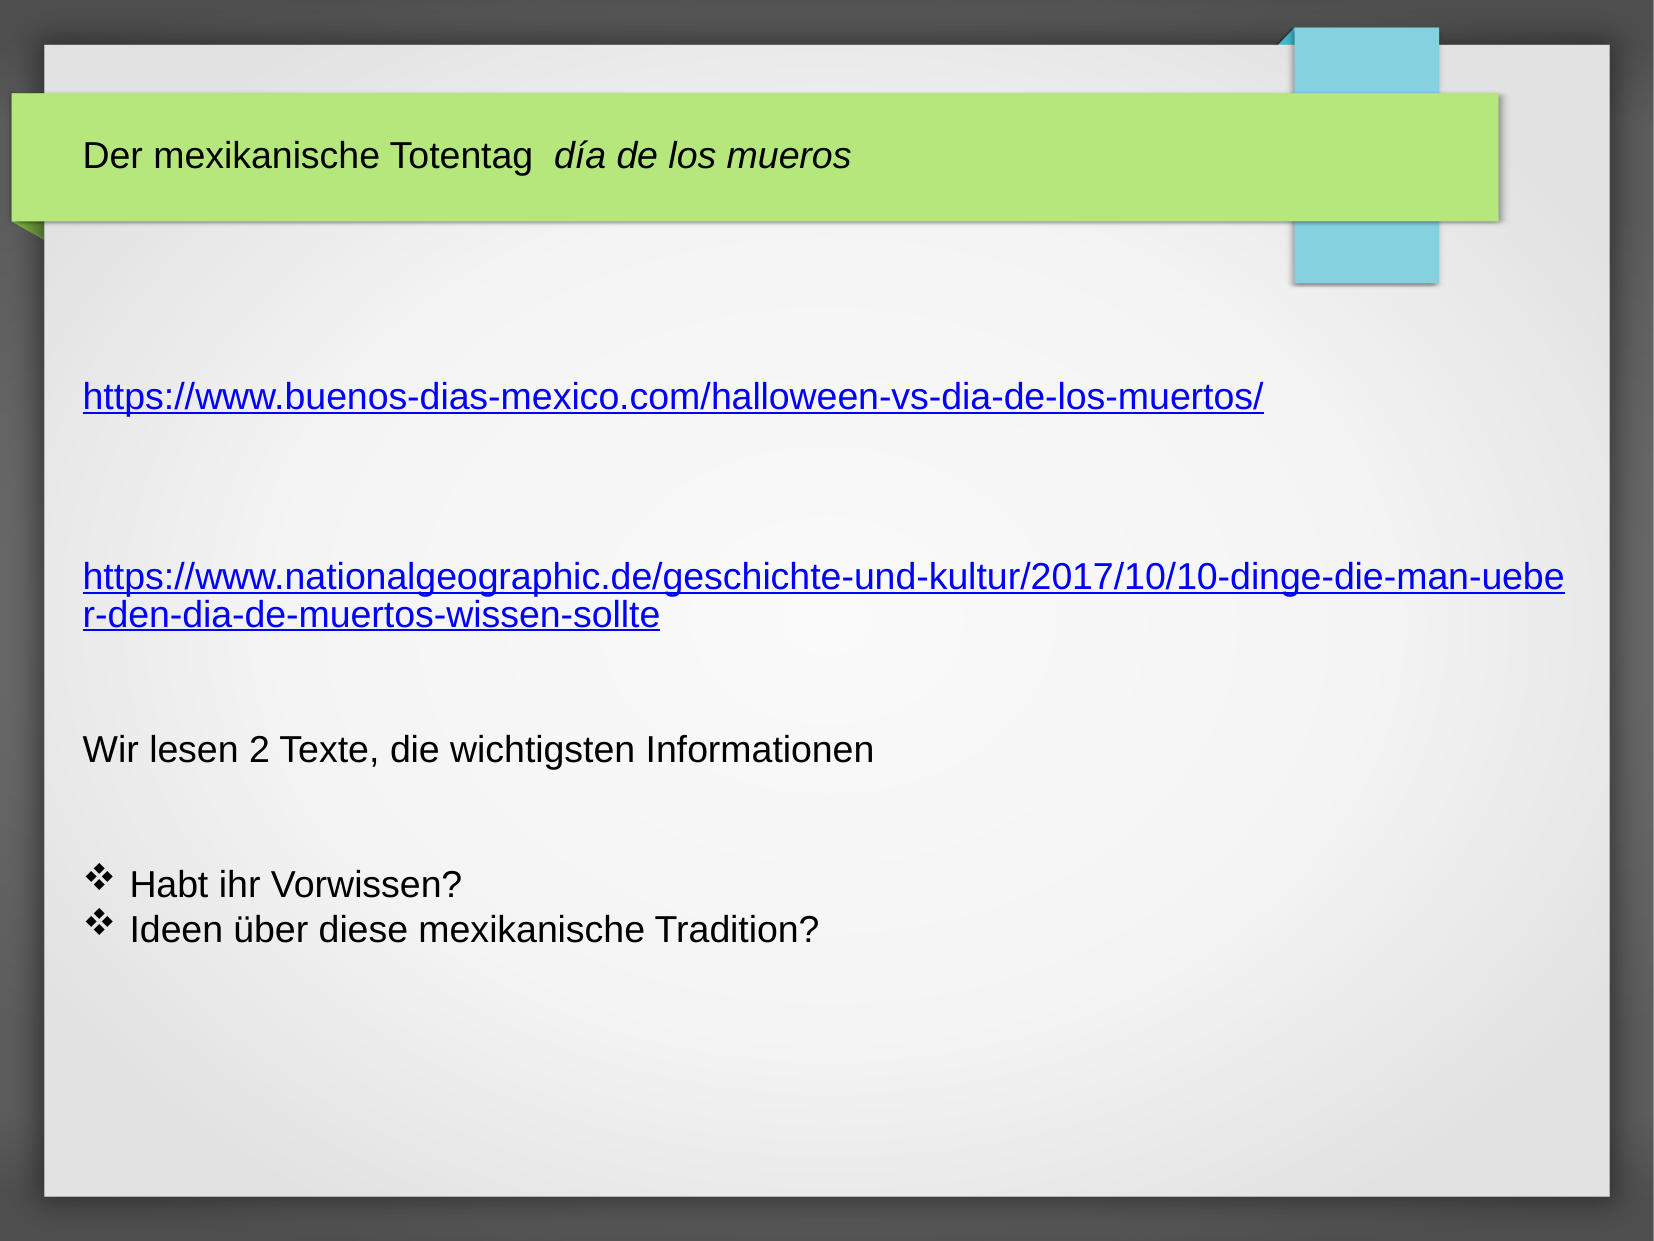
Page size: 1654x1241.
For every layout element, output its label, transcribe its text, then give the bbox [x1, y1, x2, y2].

title Der mexikanische Totentag día de los mueros [82, 94, 1264, 213]
picture [0, 0, 1654, 1241]
list https://www.buenos-dias-mexico.com/halloween-vs-dia-de-los-muertos/ https://www.nationalgeographic.de/geschichte-und-kultur/2017/10/10-dinge-die-man-ueber-den-dia-de-muertos-wissen-sollte Wir lesen 2 Texte, die wichtigsten Informationen Habt ihr Vorwissen? Ideen über diese mexikanische Tradition? [82, 371, 1571, 1117]
